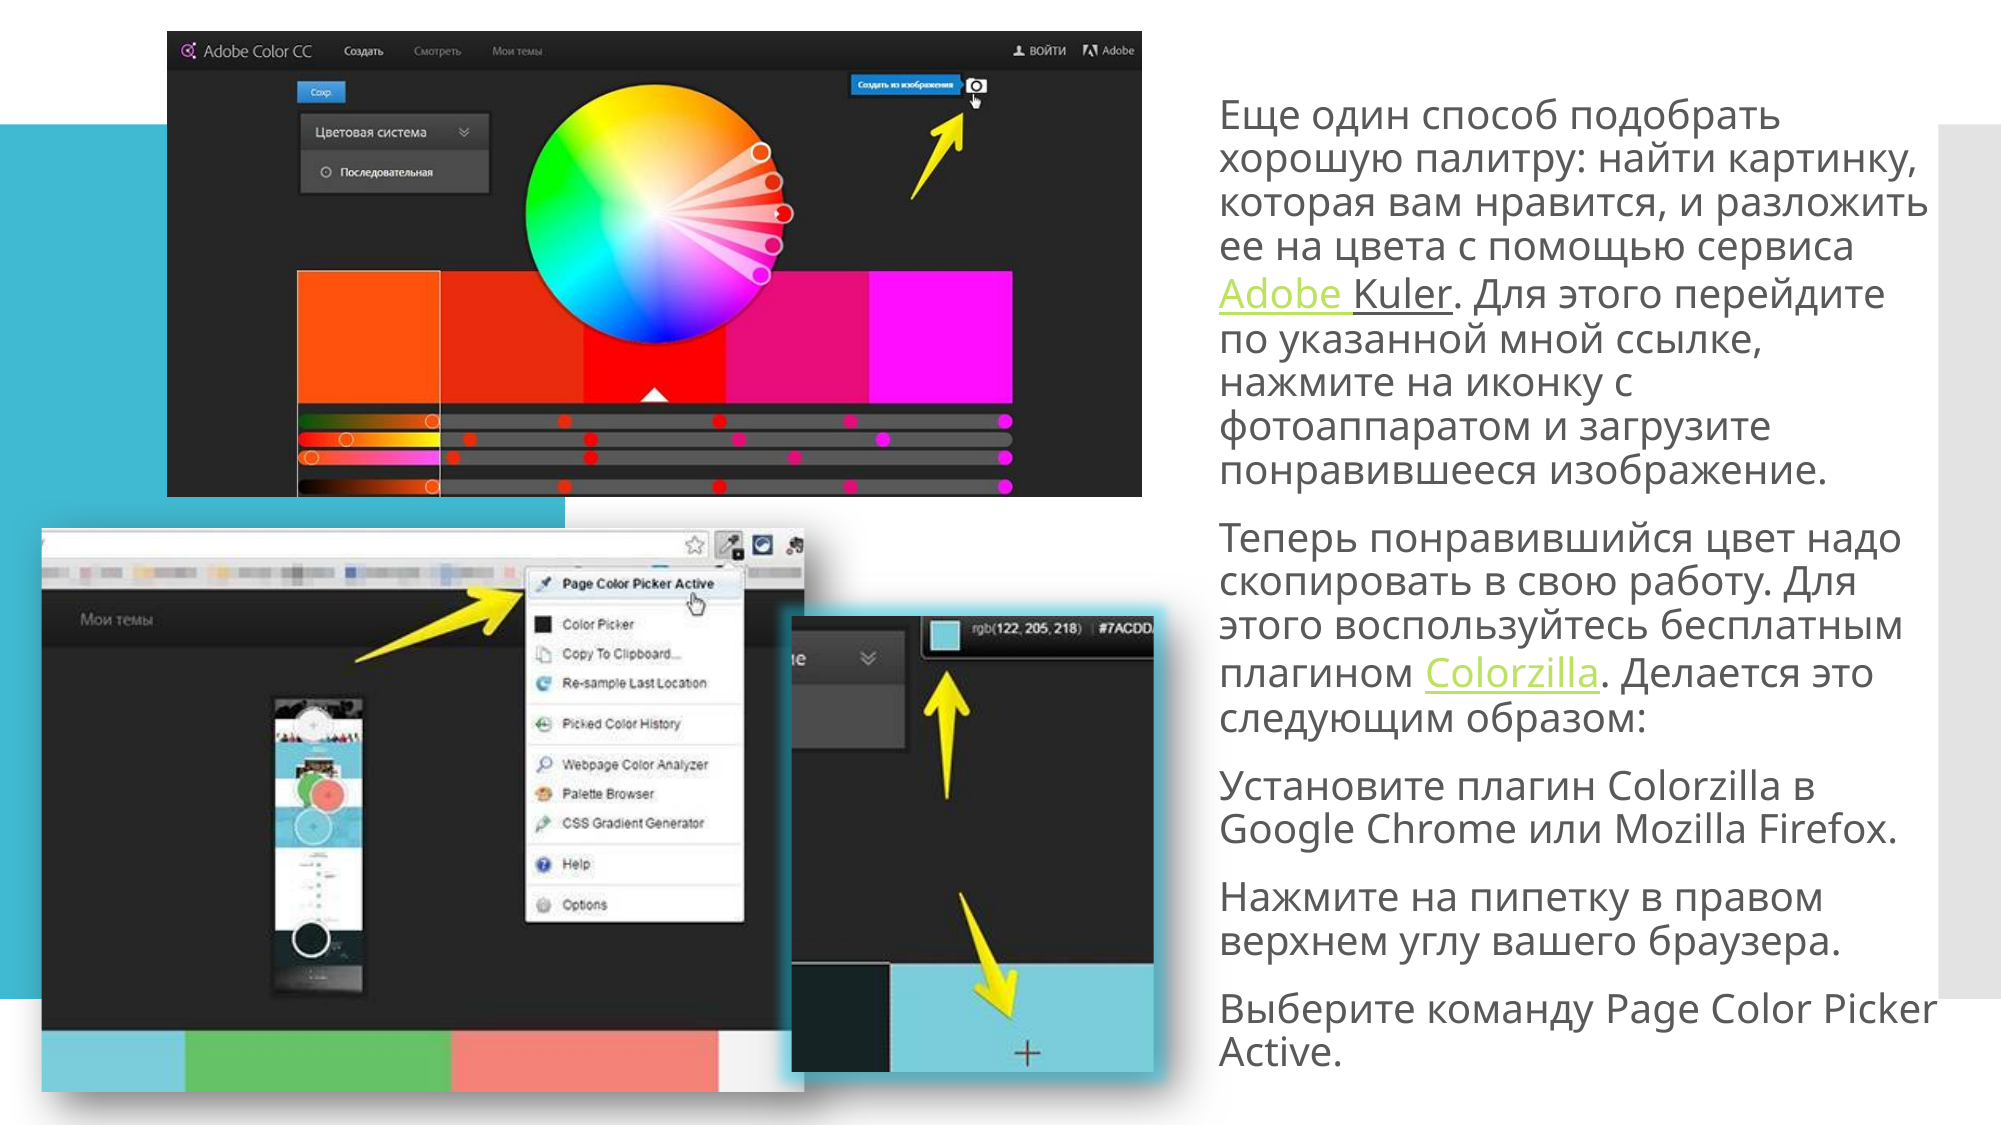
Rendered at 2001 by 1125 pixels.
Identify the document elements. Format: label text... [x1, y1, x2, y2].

picture [41, 527, 1154, 1092]
list Еще один способ подобрать хорошую палитру: найти картинку, которая вам нравится, и разложить ее на цвета с помощью сервиса Adobe Kuler. Для этого перейдите по указанной мной ссылке, нажмите на иконку с фотоаппаратом и загрузите понравившееся изображение. Теперь понравившийся цвет надо скопировать в свою работу. Для этого воспользуйтесь бесплатным плагином Colorzilla. Делается это следующим образом: Установите плагин Colorzilla в Google Chrome или Mozilla Firefox. Нажмите на пипетку в правом верхнем углу вашего браузера. Выберите команду Page Color Picker Active. [1204, 86, 1962, 1092]
picture [166, 31, 1142, 497]
